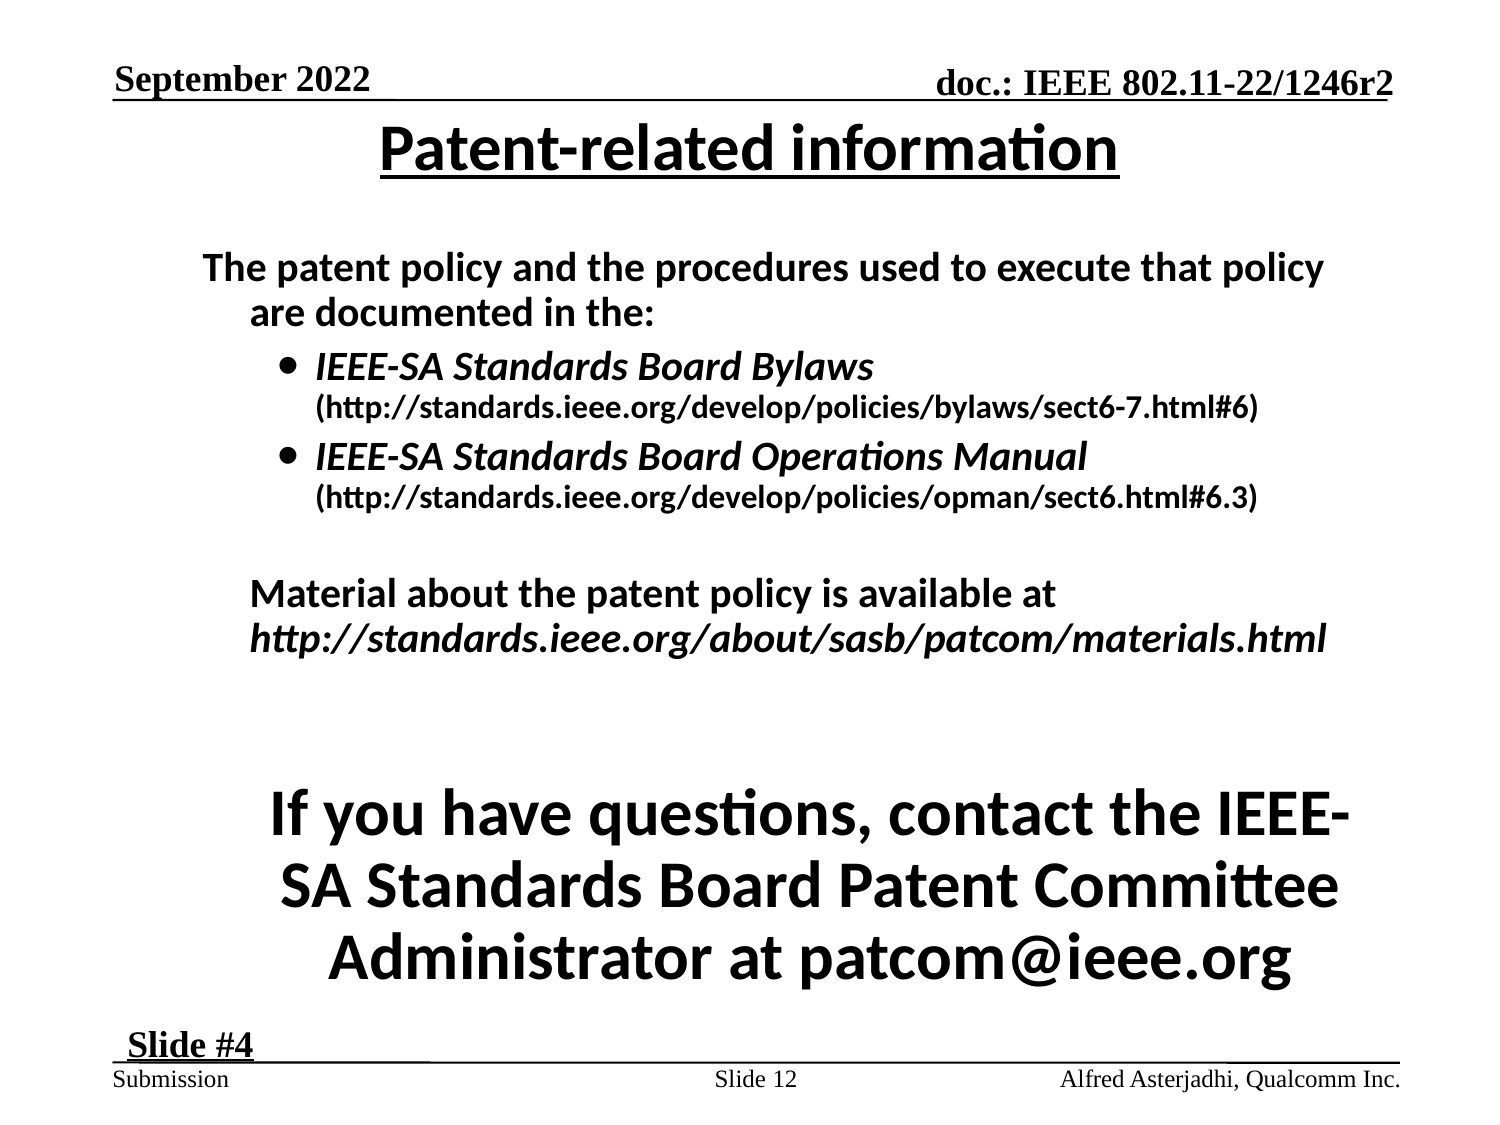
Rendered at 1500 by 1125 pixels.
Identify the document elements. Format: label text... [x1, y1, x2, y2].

slide_number Slide 12 [712, 1061, 800, 1123]
list The patent policy and the procedures used to execute that policy are documented in the: IEEE-SA Standards Board Bylaws (http://standards.ieee.org/develop/policies/bylaws/sect6-7.html#6) IEEE-SA Standards Board Operations Manual (http://standards.ieee.org/develop/policies/opman/sect6.html#6.3) Material about the patent policy is available at http://standards.ieee.org/about/sasb/patcom/materials.html If you have questions, contact the IEEE-SA Standards Board Patent Committee Administrator at patcom@ieee.org [112, 237, 1388, 913]
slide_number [114, 54, 493, 100]
title Patent-related information [112, 112, 1388, 176]
footer Alfred Asterjadhi, Qualcomm Inc. [878, 1061, 1402, 1093]
text_box Slide #4 [112, 1012, 269, 1073]
